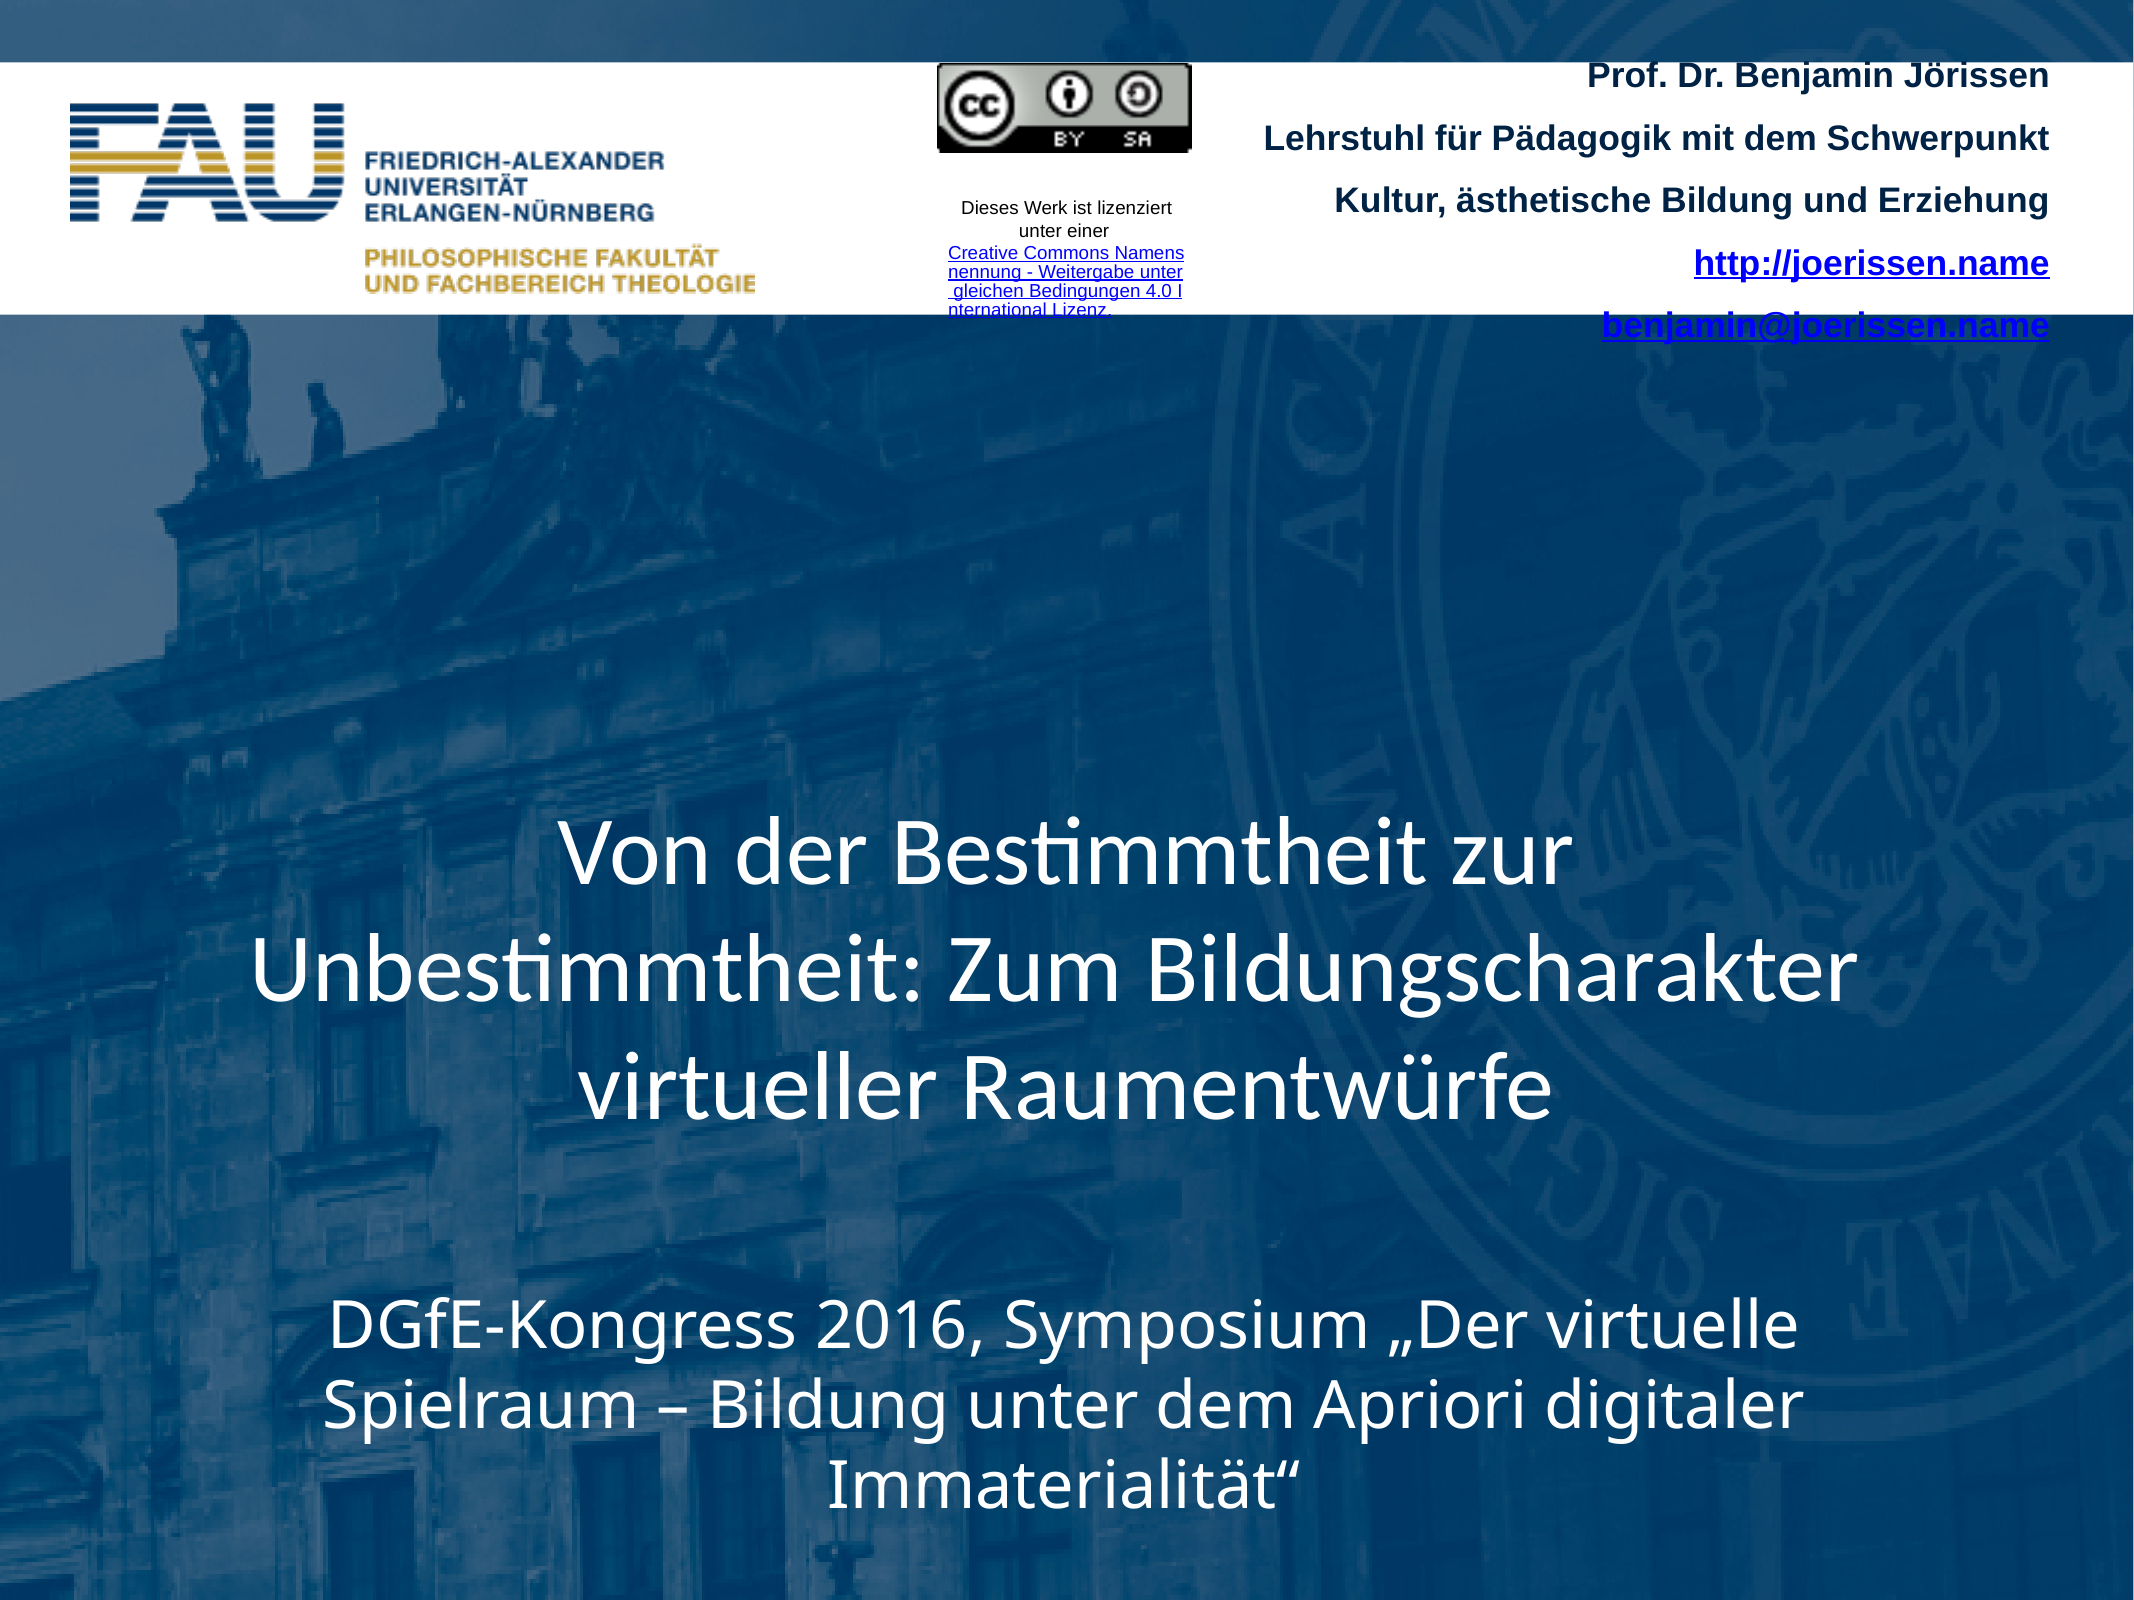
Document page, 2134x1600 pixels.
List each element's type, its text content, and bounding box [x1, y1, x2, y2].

picture [70, 102, 755, 294]
picture [0, 315, 2134, 1600]
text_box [937, 63, 1194, 307]
text_box [0, 62, 1199, 315]
text_box Prof. Dr. Benjamin Jörissen Lehrstuhl für Pädagogik mit dem Schwerpunkt Kultur, ästhetische Bildung und Erziehung http://joerissen.name benjamin@joerissen.name [1199, 24, 2134, 354]
text_box Von der Bestimmtheit zur Unbestimmtheit: Zum Bildungscharakter virtueller Raumentwürfe [224, 684, 1909, 1241]
picture [0, 0, 2134, 62]
text_box DGfE-Kongress 2016, Symposium „Der virtuelle Spielraum – Bildung unter dem Apriori digitaler Immaterialität“ [222, 1261, 1907, 1543]
